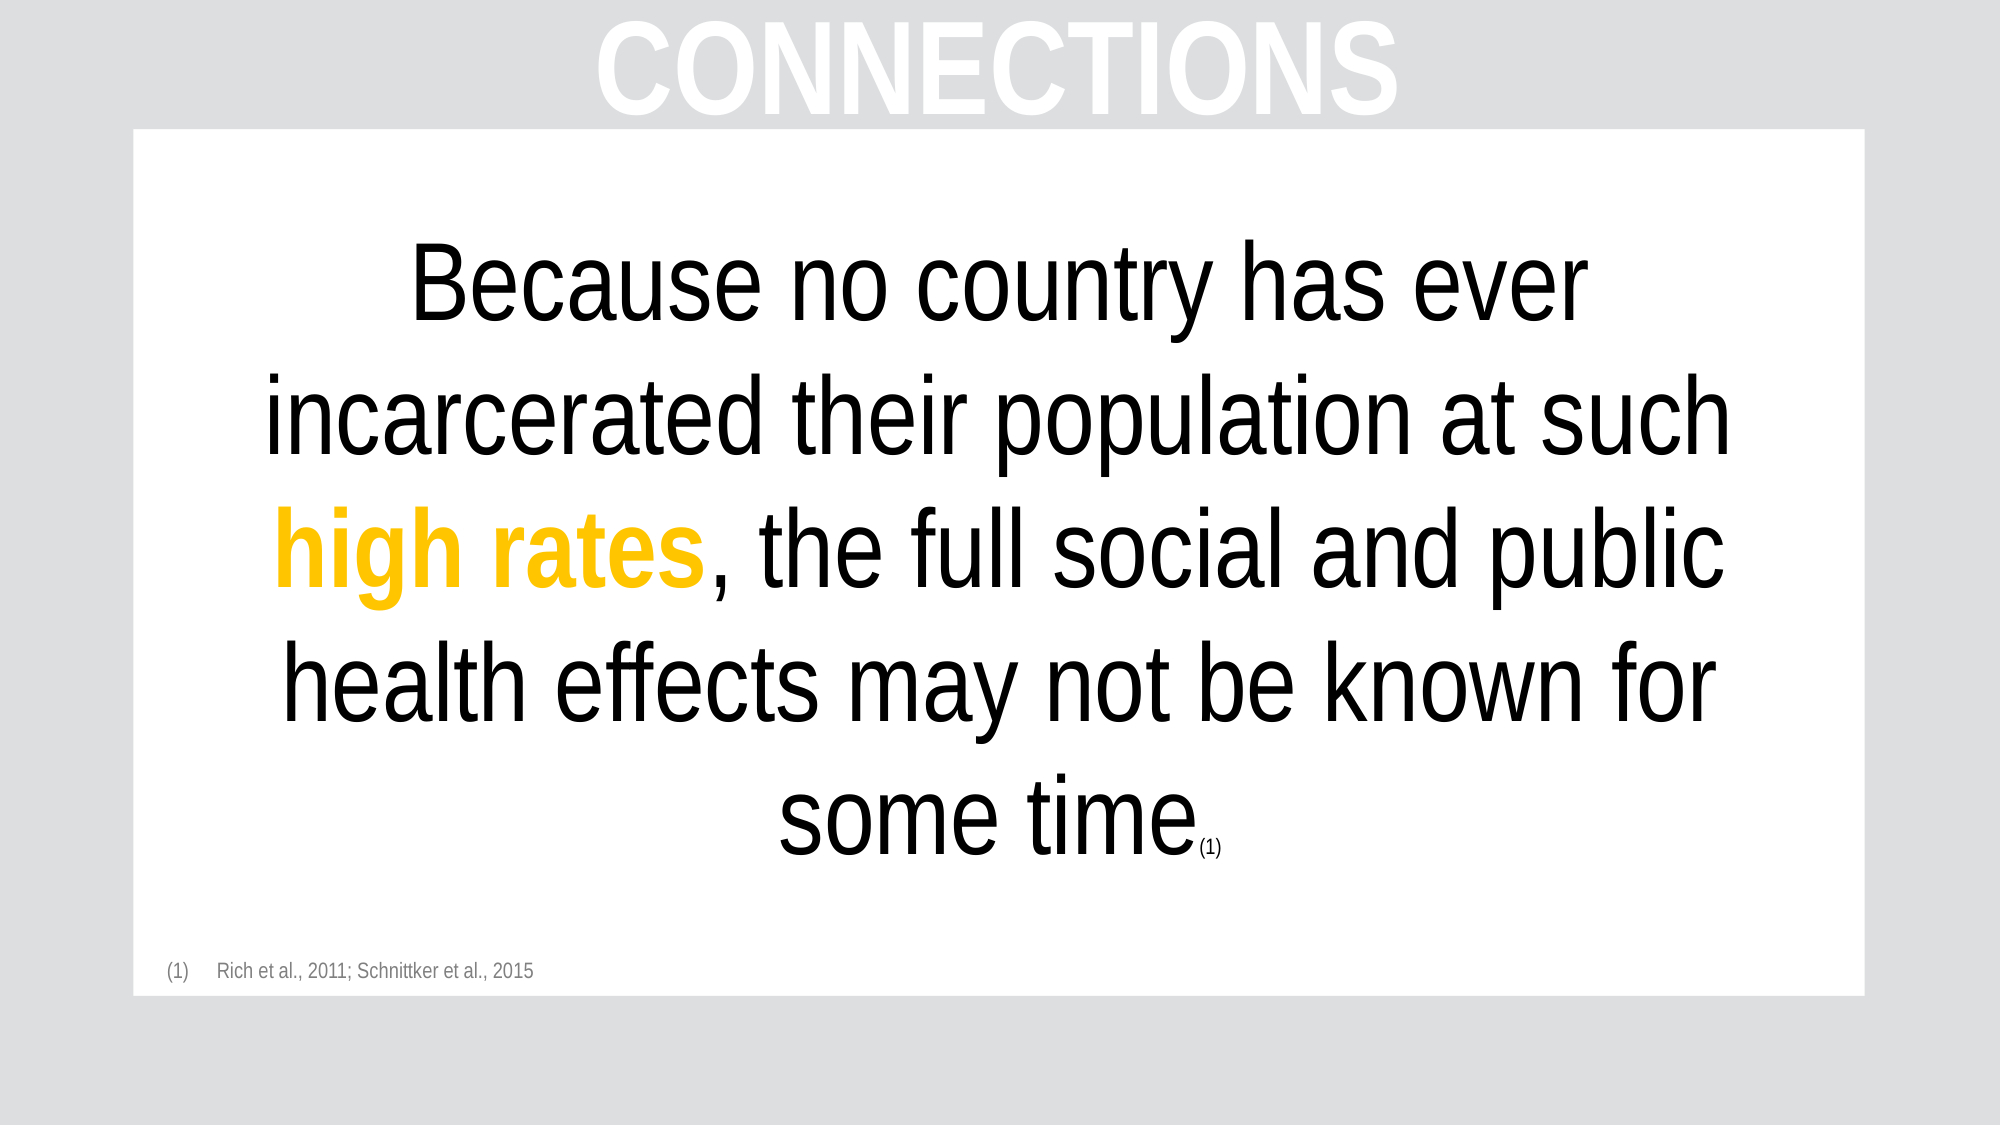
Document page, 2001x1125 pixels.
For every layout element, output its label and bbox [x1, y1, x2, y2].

text_box [0, 0, 2000, 1125]
